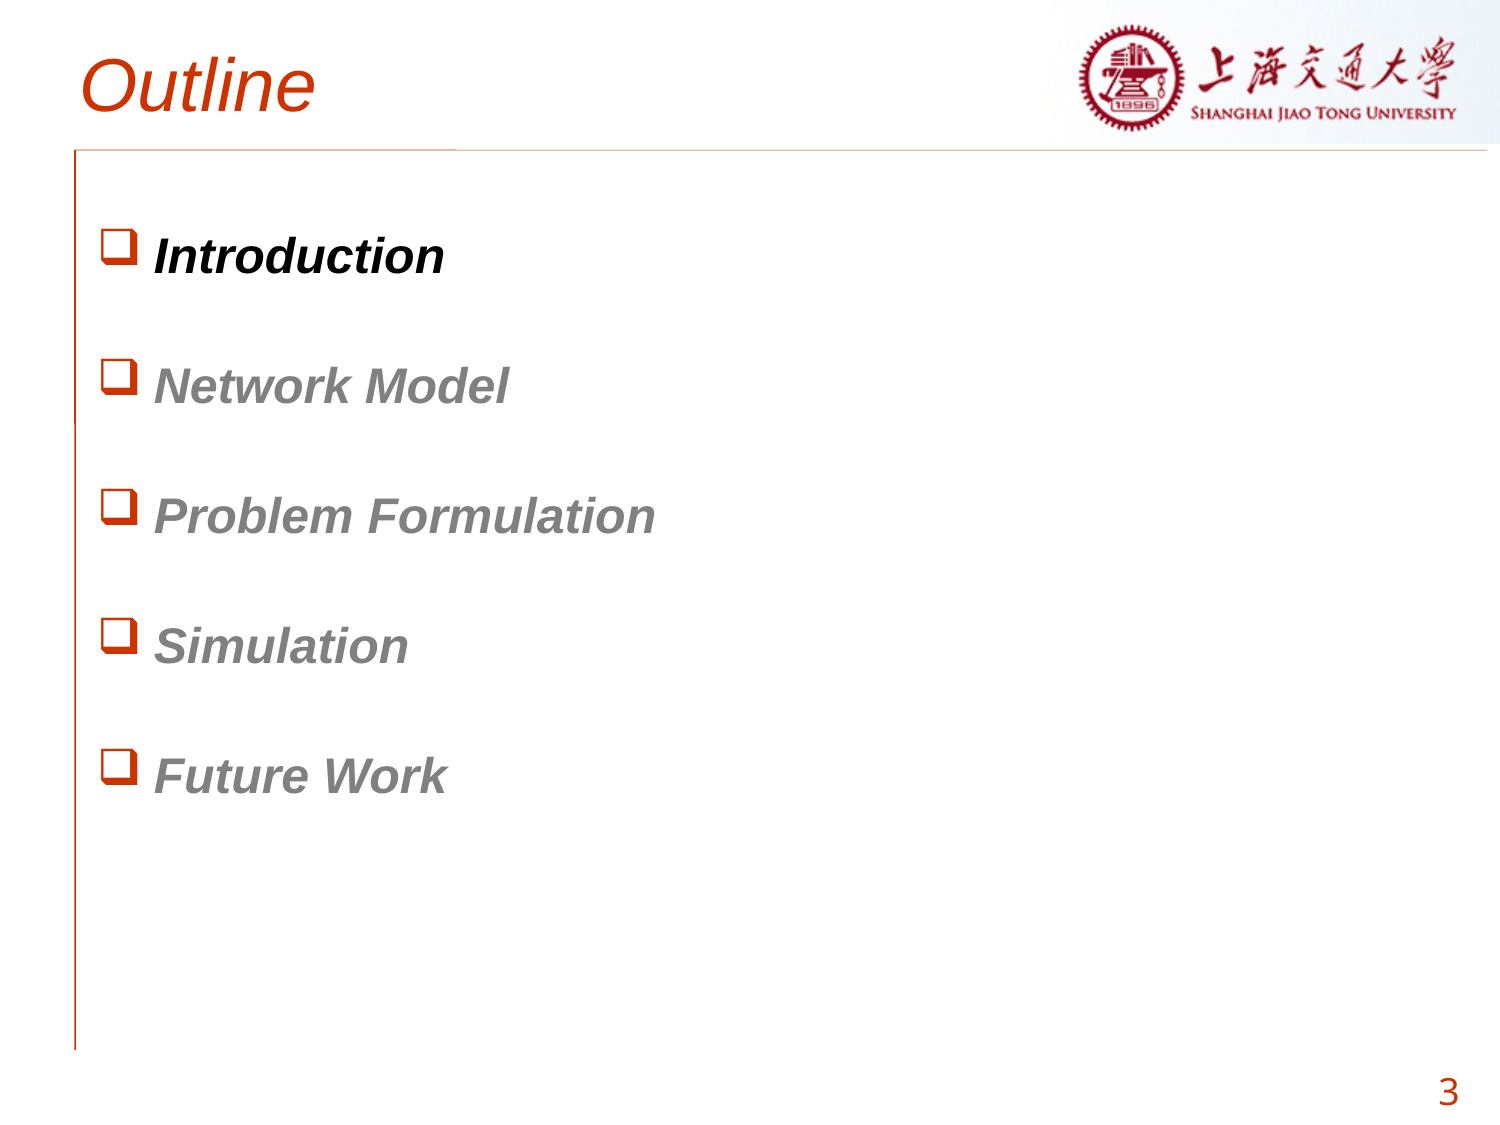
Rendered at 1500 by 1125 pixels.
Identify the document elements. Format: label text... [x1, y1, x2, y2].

slide_number 3 [1349, 1074, 1476, 1113]
text_box Introduction Network Model Problem Formulation Simulation Future Work [82, 155, 1467, 905]
title Outline [64, 5, 1417, 157]
picture [1040, 0, 1500, 144]
